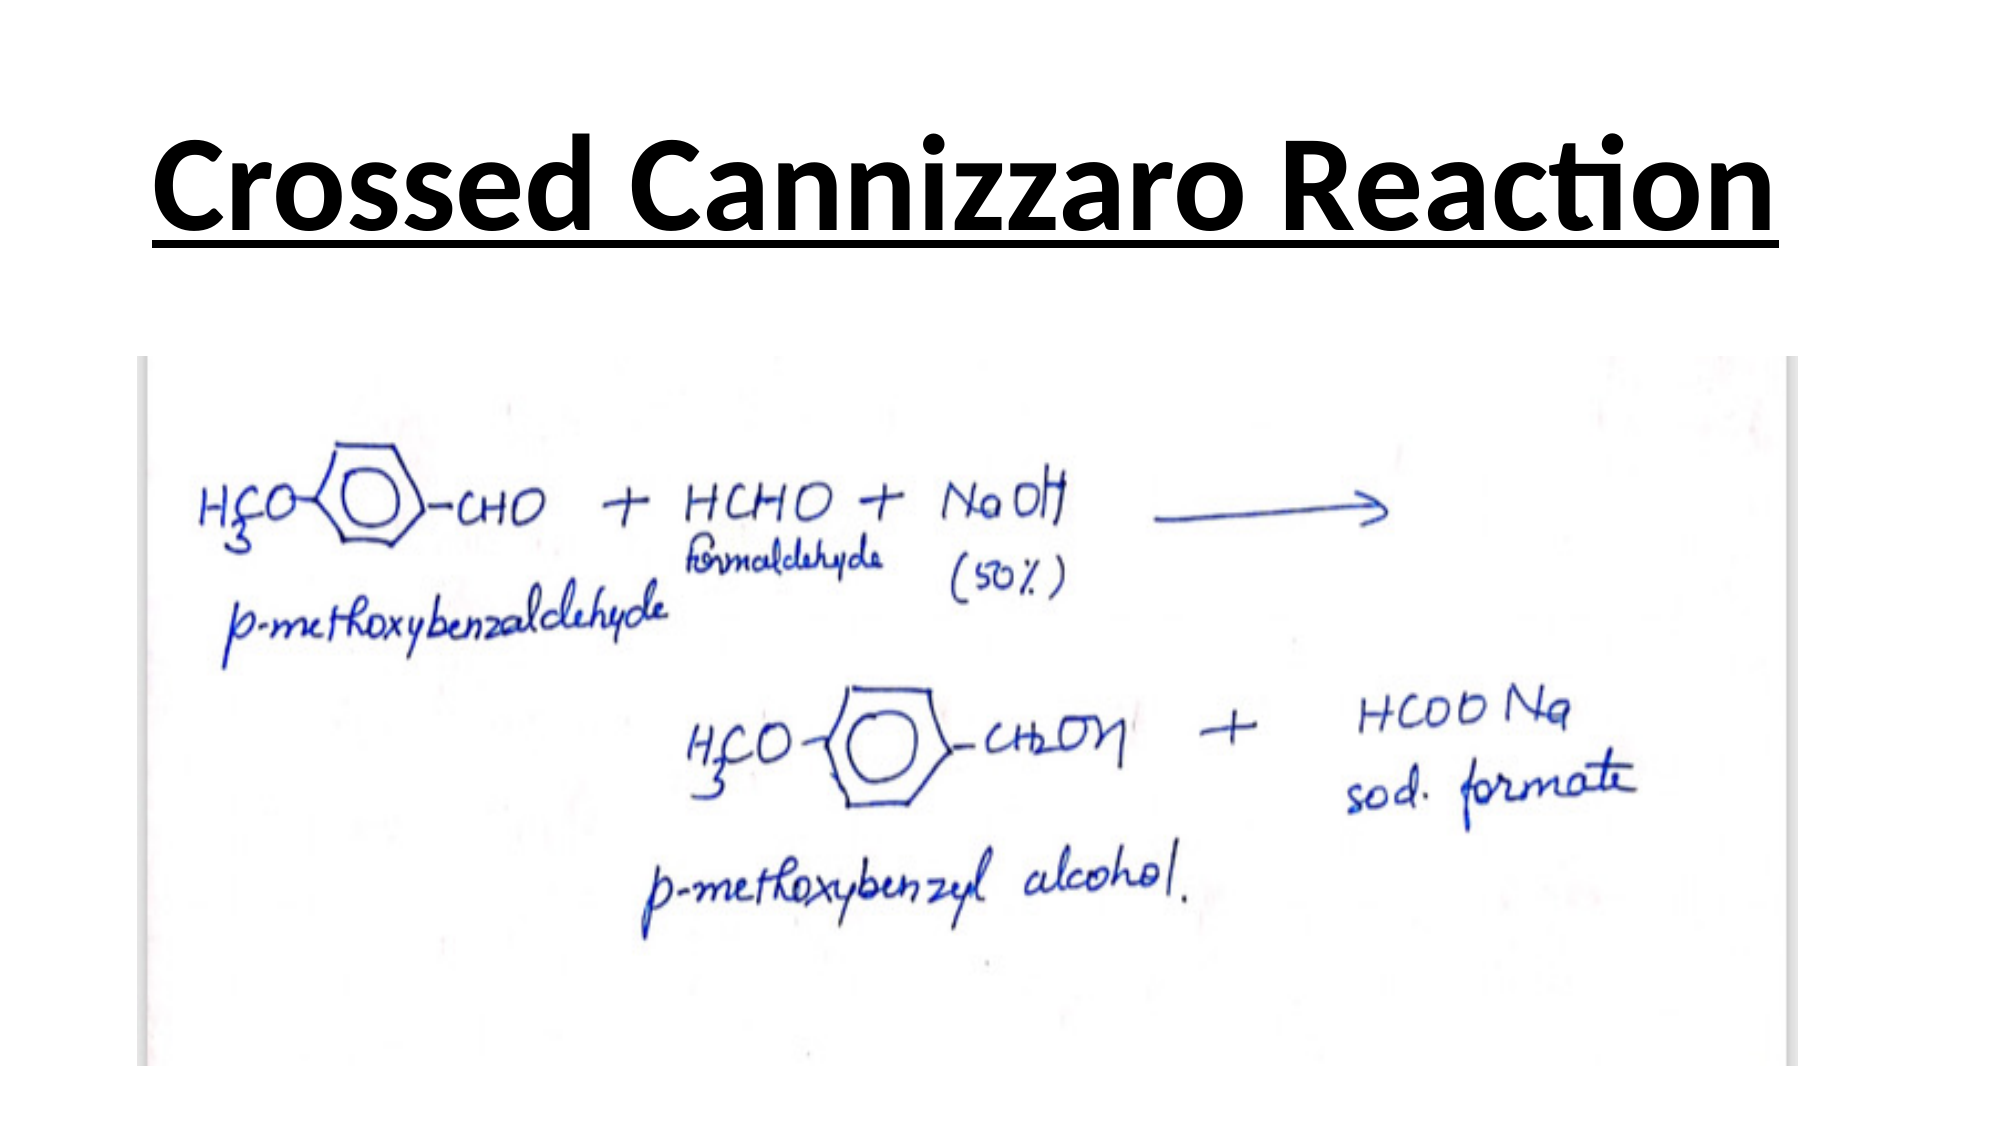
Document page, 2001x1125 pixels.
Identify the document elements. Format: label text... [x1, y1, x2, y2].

title Crossed Cannizzaro Reaction [137, 59, 1911, 313]
picture [137, 356, 1798, 1066]
